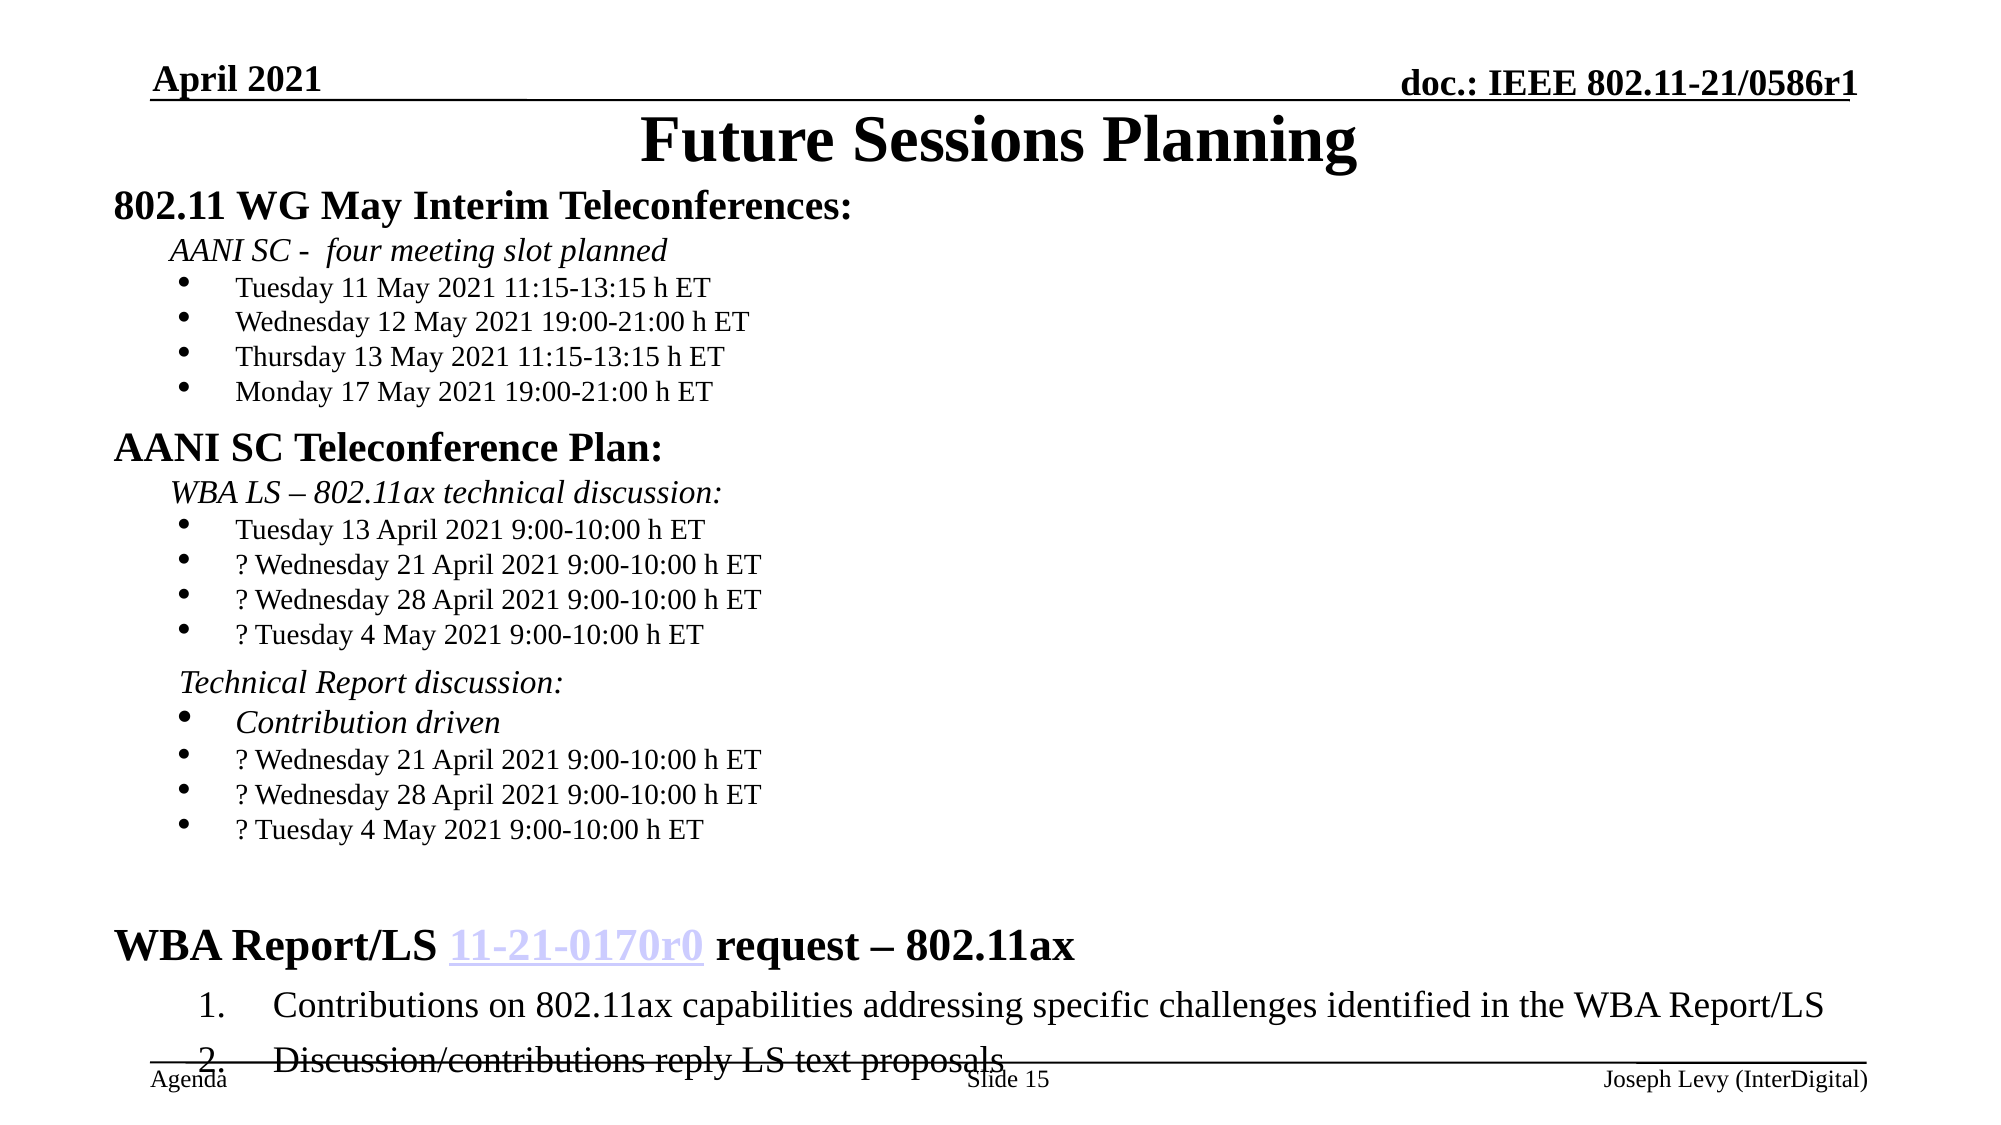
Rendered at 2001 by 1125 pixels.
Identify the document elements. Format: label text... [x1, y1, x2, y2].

list 802.11 WG May Interim Teleconferences: AANI SC - four meeting slot planned Tuesday 11 May 2021 11:15-13:15 h ET Wednesday 12 May 2021 19:00-21:00 h ET Thursday 13 May 2021 11:15-13:15 h ET Monday 17 May 2021 19:00-21:00 h ET AANI SC Teleconference Plan: WBA LS – 802.11ax technical discussion: Tuesday 13 April 2021 9:00-10:00 h ET ? Wednesday 21 April 2021 9:00-10:00 h ET ? Wednesday 28 April 2021 9:00-10:00 h ET ? Tuesday 4 May 2021 9:00-10:00 h ET Technical Report discussion: Contribution driven ? Wednesday 21 April 2021 9:00-10:00 h ET ? Wednesday 28 April 2021 9:00-10:00 h ET ? Tuesday 4 May 2021 9:00-10:00 h ET WBA Report/LS 11-21-0170r0 request – 802.11ax Contributions on 802.11ax capabilities addressing specific challenges identified in the WBA Report/LS Discussion/contributions reply LS text proposals [98, 170, 1902, 1055]
footer Joseph Levy (InterDigital) [1171, 1061, 1869, 1093]
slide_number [152, 54, 563, 100]
slide_number Slide 15 [950, 1061, 1067, 1123]
title Future Sessions Planning [149, 112, 1850, 158]
